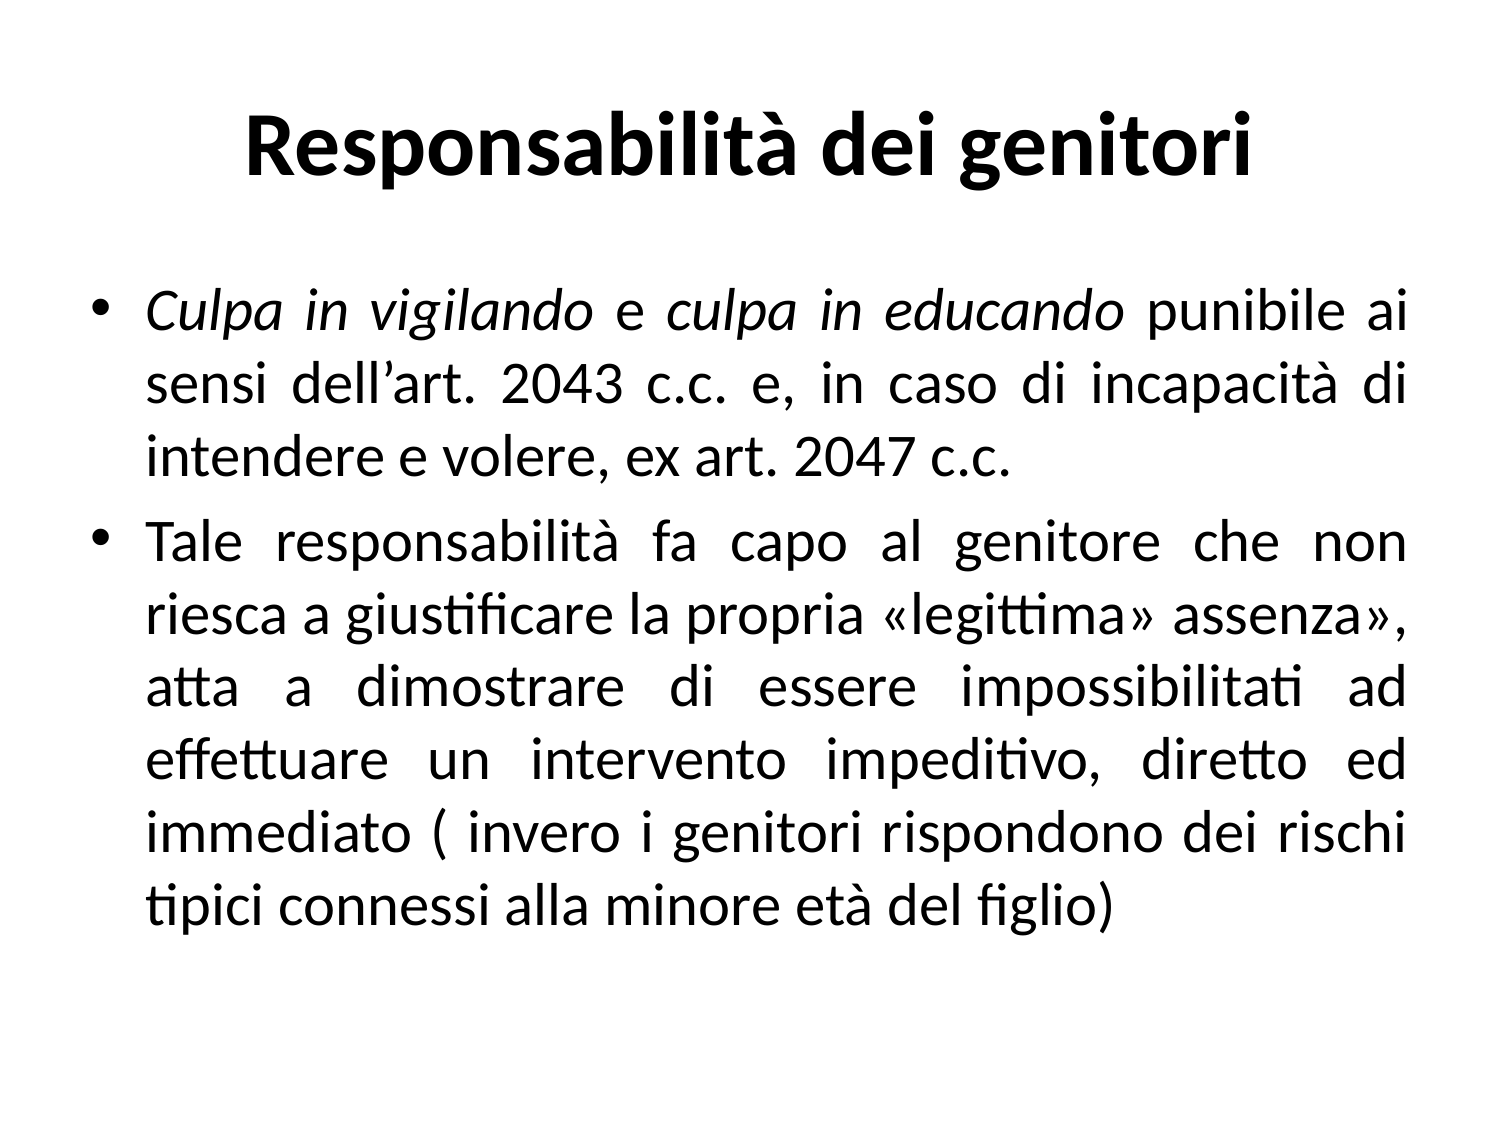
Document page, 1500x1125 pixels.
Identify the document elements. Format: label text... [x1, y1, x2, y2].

title Responsabilità dei genitori [75, 45, 1425, 233]
list Culpa in vigilando e culpa in educando punibile ai sensi dell’art. 2043 c.c. e, in caso di incapacità di intendere e volere, ex art. 2047 c.c. Tale responsabilità fa capo al genitore che non riesca a giustificare la propria «legittima» assenza», atta a dimostrare di essere impossibilitati ad effettuare un intervento impeditivo, diretto ed immediato ( invero i genitori rispondono dei rischi tipici connessi alla minore età del figlio) [75, 262, 1425, 1005]
